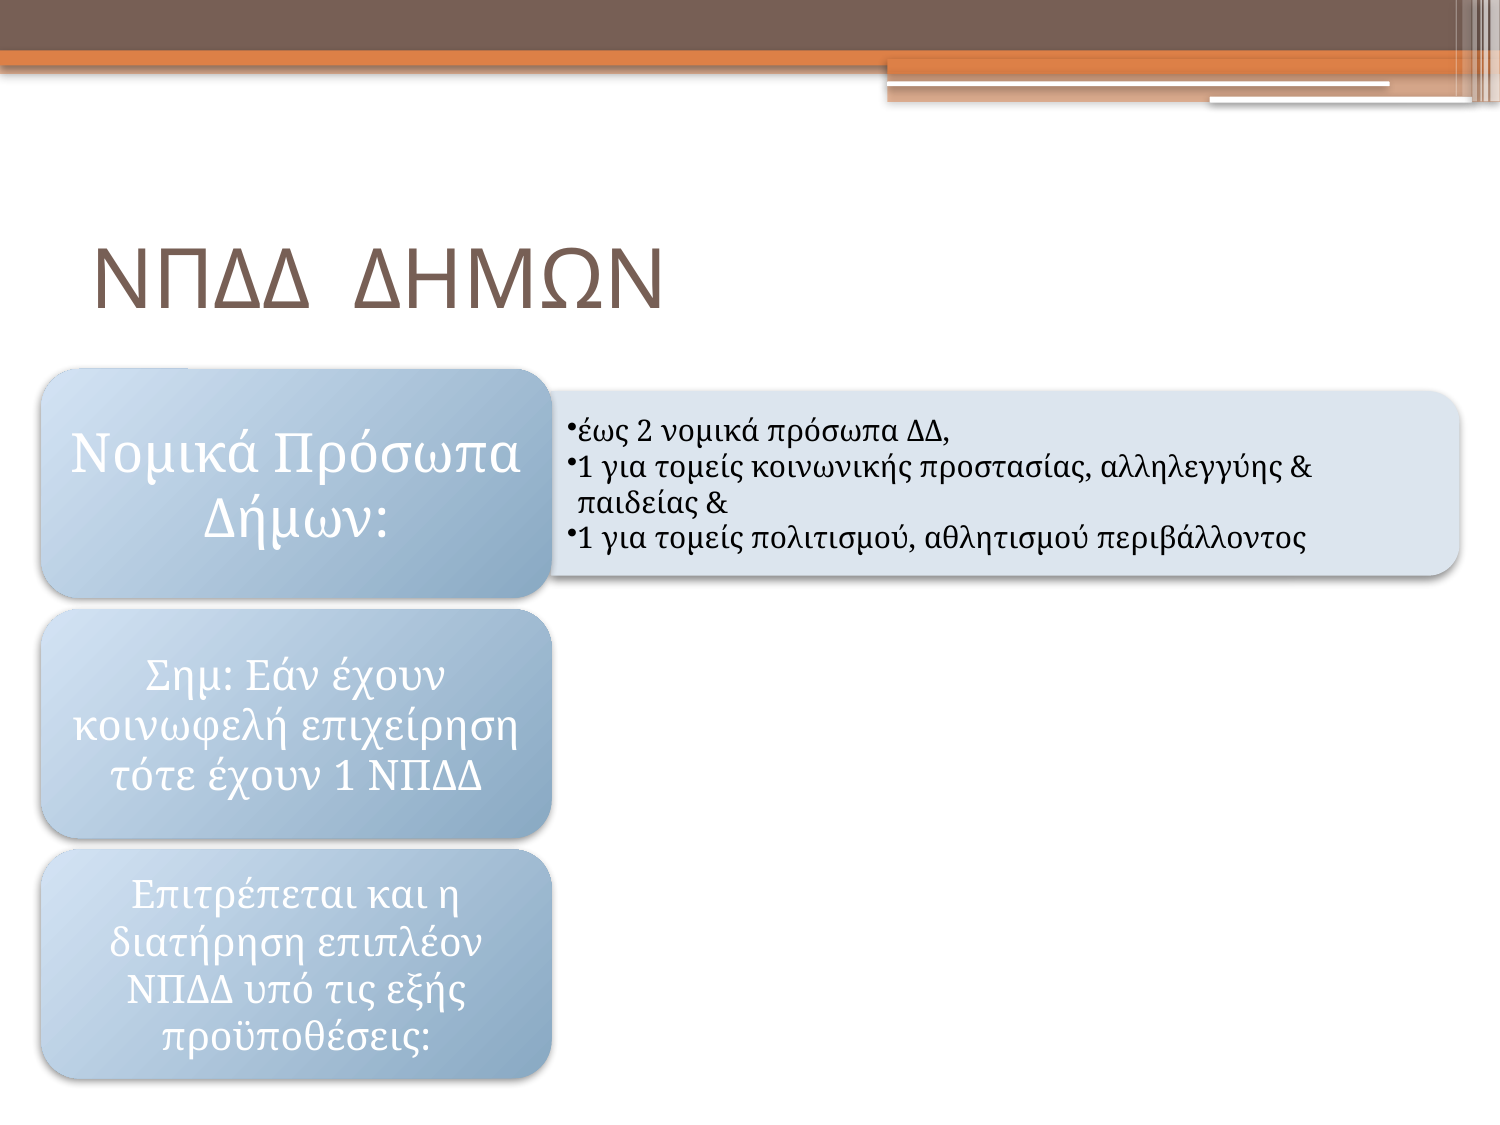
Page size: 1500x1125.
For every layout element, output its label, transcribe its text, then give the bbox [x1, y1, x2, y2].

title ΝΠΔΔ ΔΗΜΩΝ [74, 187, 1426, 363]
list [41, 368, 1459, 1079]
